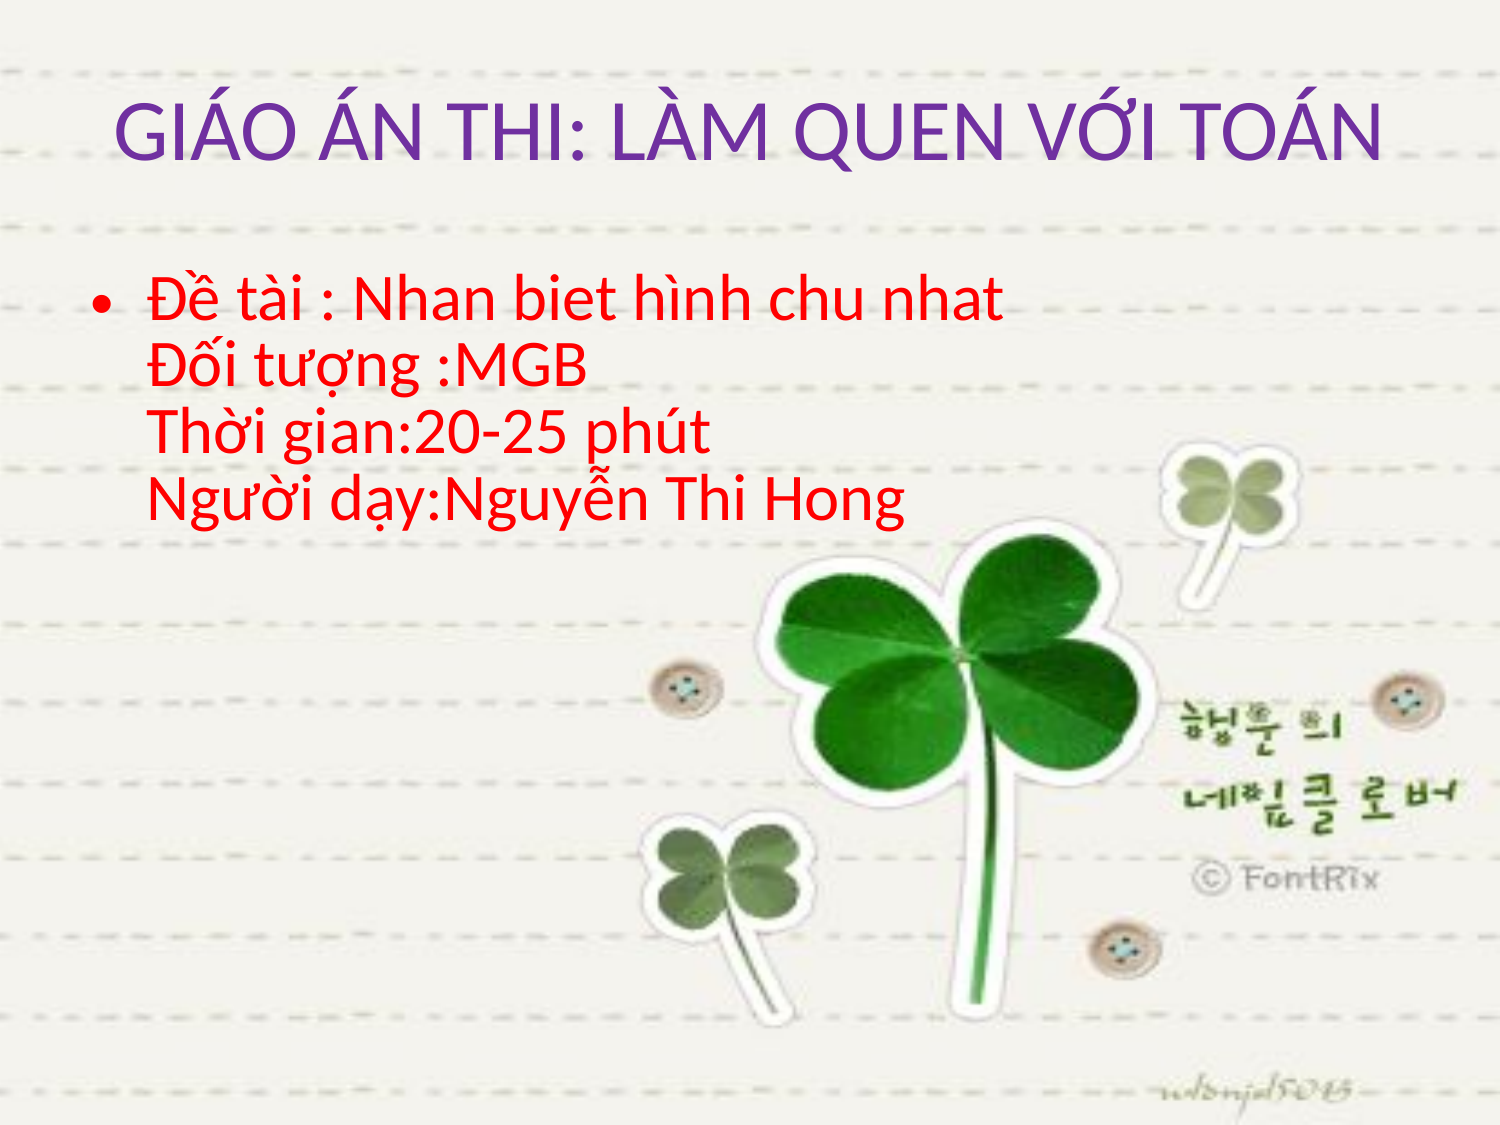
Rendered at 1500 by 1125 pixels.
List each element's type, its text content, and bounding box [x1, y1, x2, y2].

list Đề tài : Nhan biet hình chu nhat Đối tượng :MGB Thời gian:20-25 phút Người dạy:Nguyễn Thi Hong [75, 262, 1425, 1005]
title GIÁO ÁN THI: LÀM QUEN VỚI TOÁN [75, 45, 1425, 233]
picture [0, 0, 1500, 1125]
